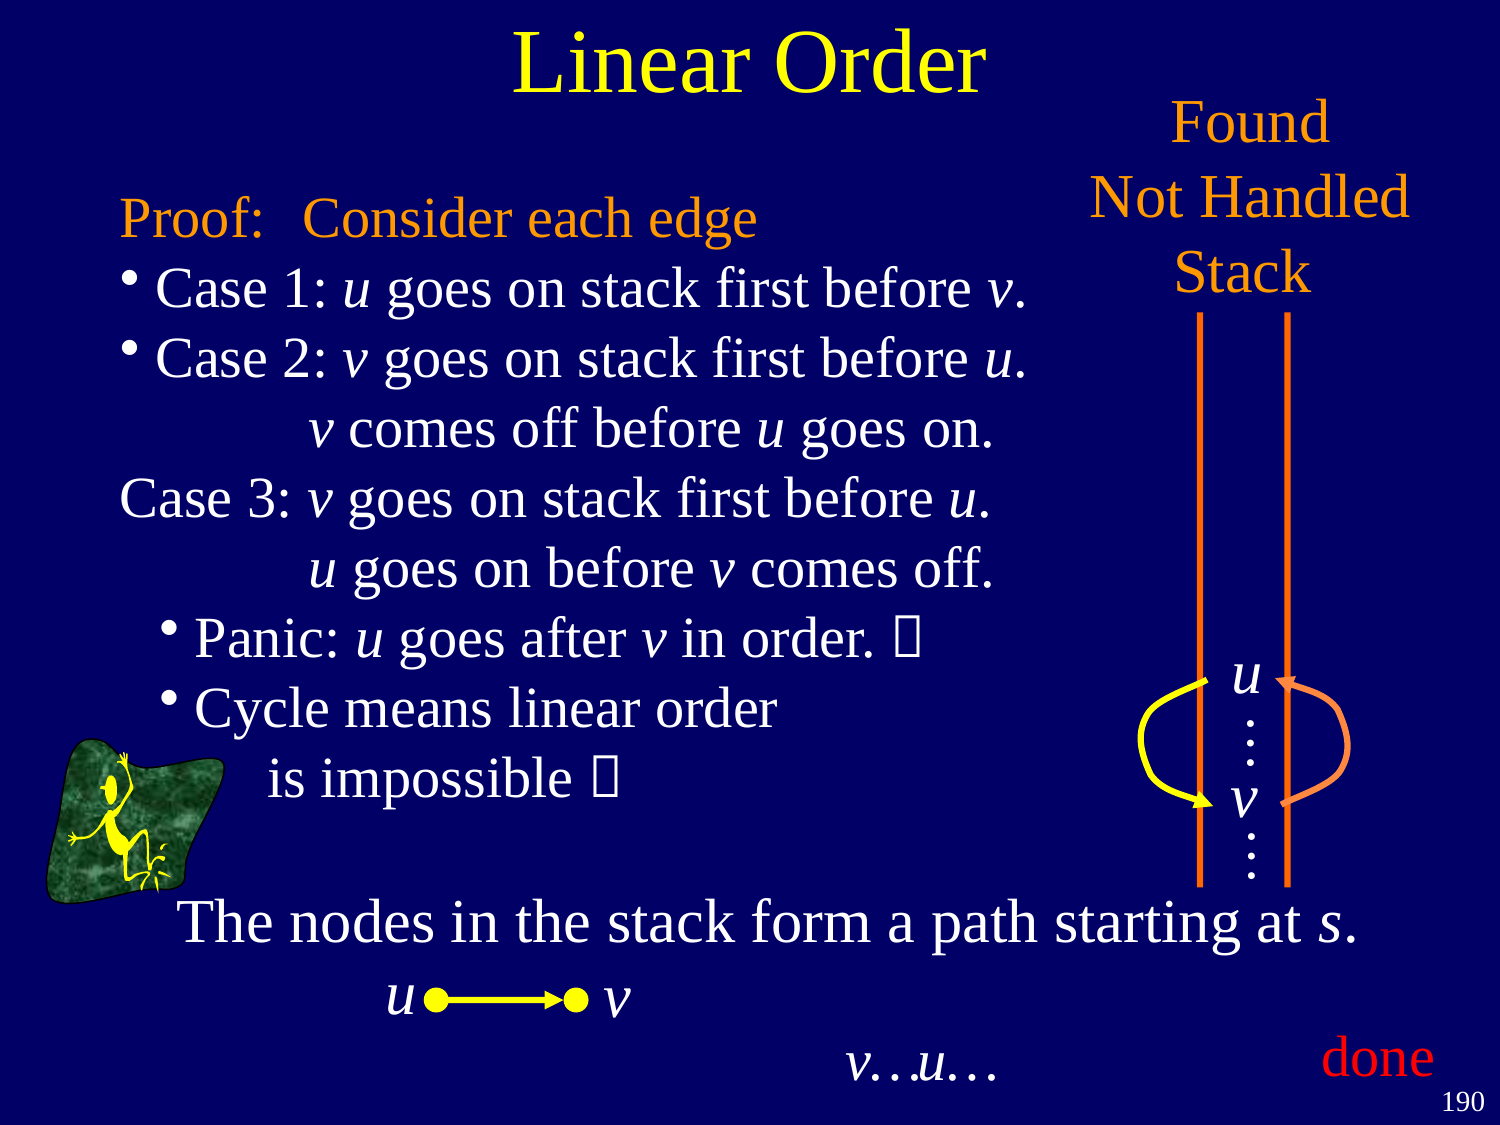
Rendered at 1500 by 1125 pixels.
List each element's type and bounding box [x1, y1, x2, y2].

text_box [37, 72, 1427, 1038]
text_box [1306, 1010, 1450, 1096]
text_box [829, 1014, 1015, 1101]
title [112, 0, 1388, 150]
